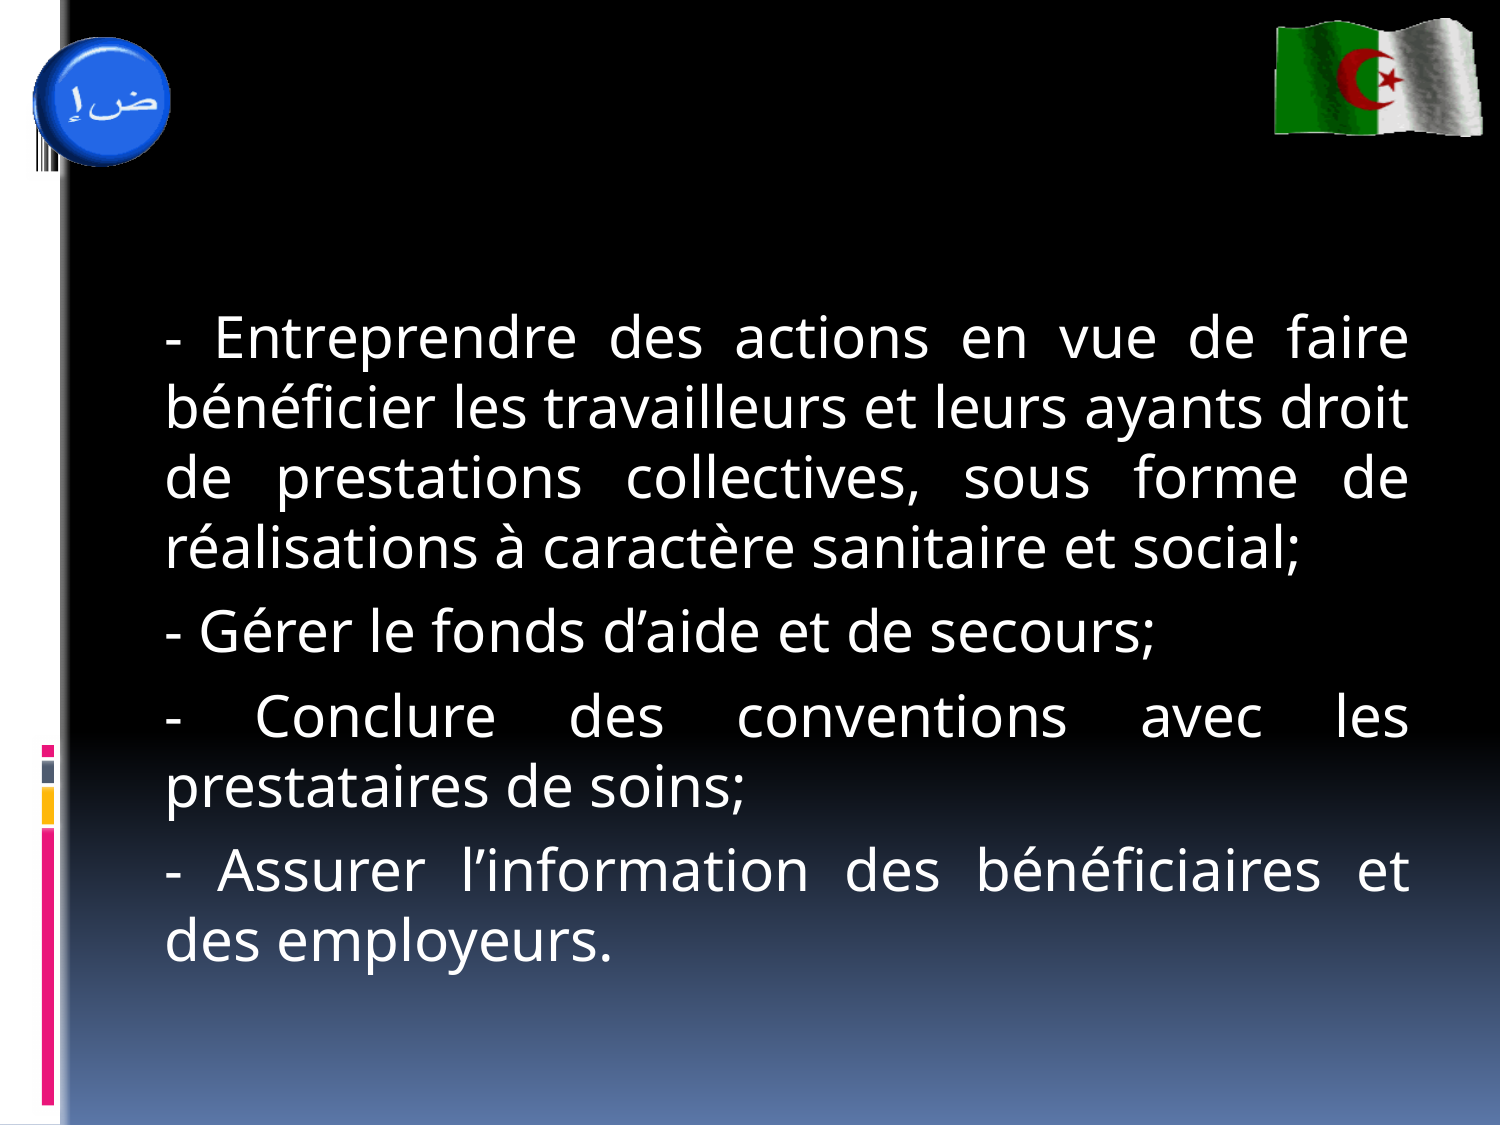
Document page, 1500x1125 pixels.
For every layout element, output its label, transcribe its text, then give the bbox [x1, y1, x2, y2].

list - Entreprendre des actions en vue de faire bénéficier les travailleurs et leurs ayants droit de prestations collectives, sous forme de réalisations à caractère sanitaire et social; - Gérer le fonds d’aide et de secours; - Conclure des conventions avec les prestataires de soins; - Assurer l’information des bénéficiaires et des employeurs. [150, 292, 1425, 1043]
picture [1269, 18, 1495, 138]
picture [28, 37, 181, 168]
